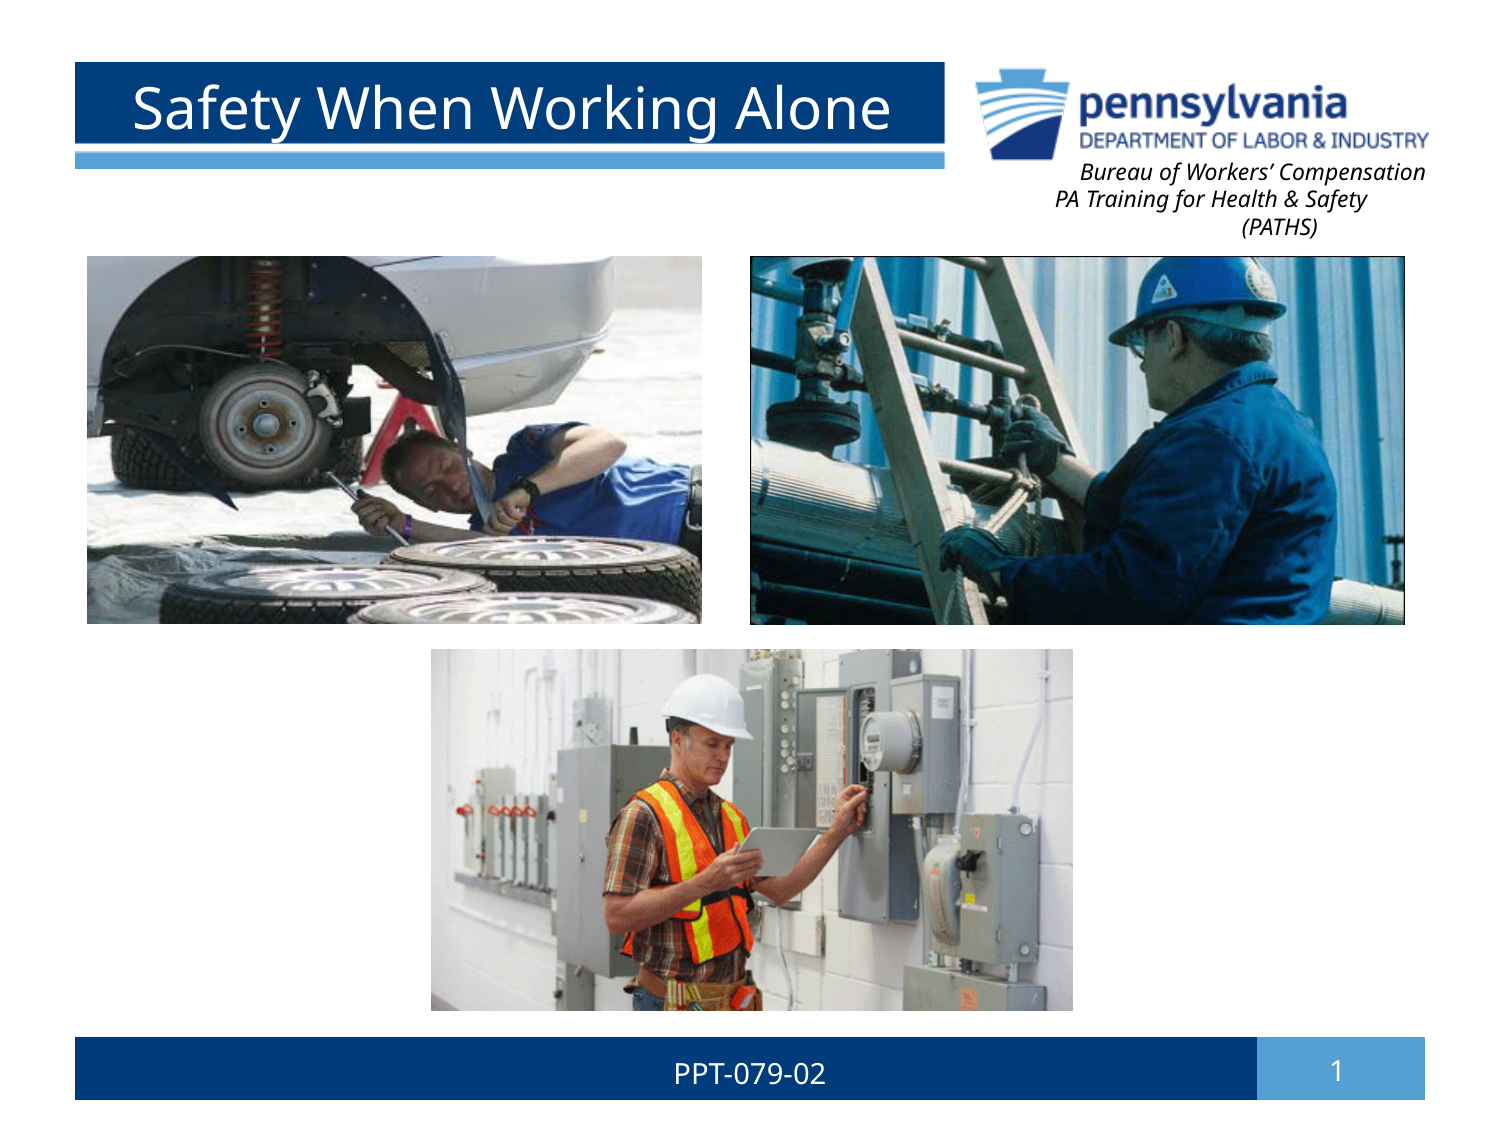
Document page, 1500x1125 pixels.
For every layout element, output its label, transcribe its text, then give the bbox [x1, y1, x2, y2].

picture [749, 255, 1406, 626]
picture [1287, 622, 1298, 626]
picture [87, 255, 702, 624]
footer PPT-079-02 [512, 1042, 988, 1103]
slide_number 1 [1250, 1042, 1425, 1103]
picture [75, 62, 1429, 169]
picture [75, 1037, 1425, 1100]
picture [430, 649, 1073, 1011]
title Safety When Working Alone [75, 62, 950, 150]
text_box Bureau of Workers’ Compensation PA Training for Health & Safety (PATHS) [1037, 149, 1475, 248]
